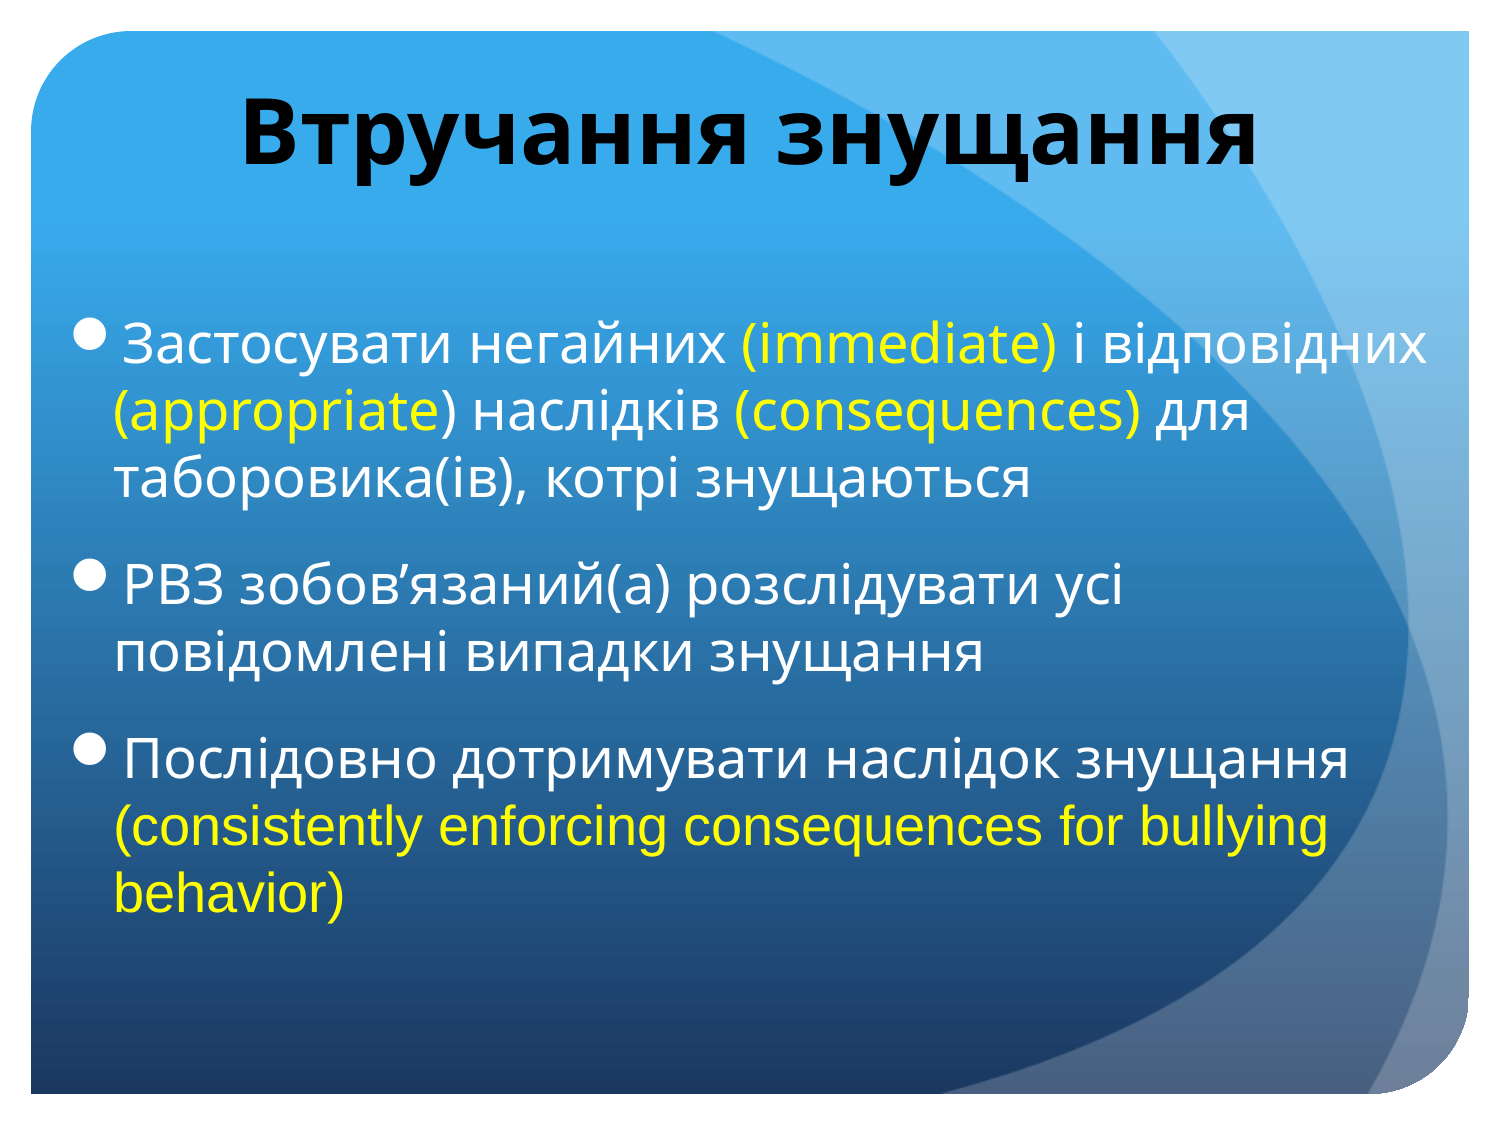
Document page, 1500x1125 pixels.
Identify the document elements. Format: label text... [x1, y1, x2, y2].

list Застосувати негайних (immediate) і відповідних (appropriate) наслідків (consequences) для таборовика(ів), котрі знущаються РВЗ зобов’язаний(а) розслідувати усі повідомлені випадки знущання Послідовно дотримувати наслідок знущання (consistently enforcing consequences for bullying behavior) [53, 299, 1456, 991]
title Втручання знущання [127, 62, 1372, 299]
picture [24, 30, 1473, 1094]
